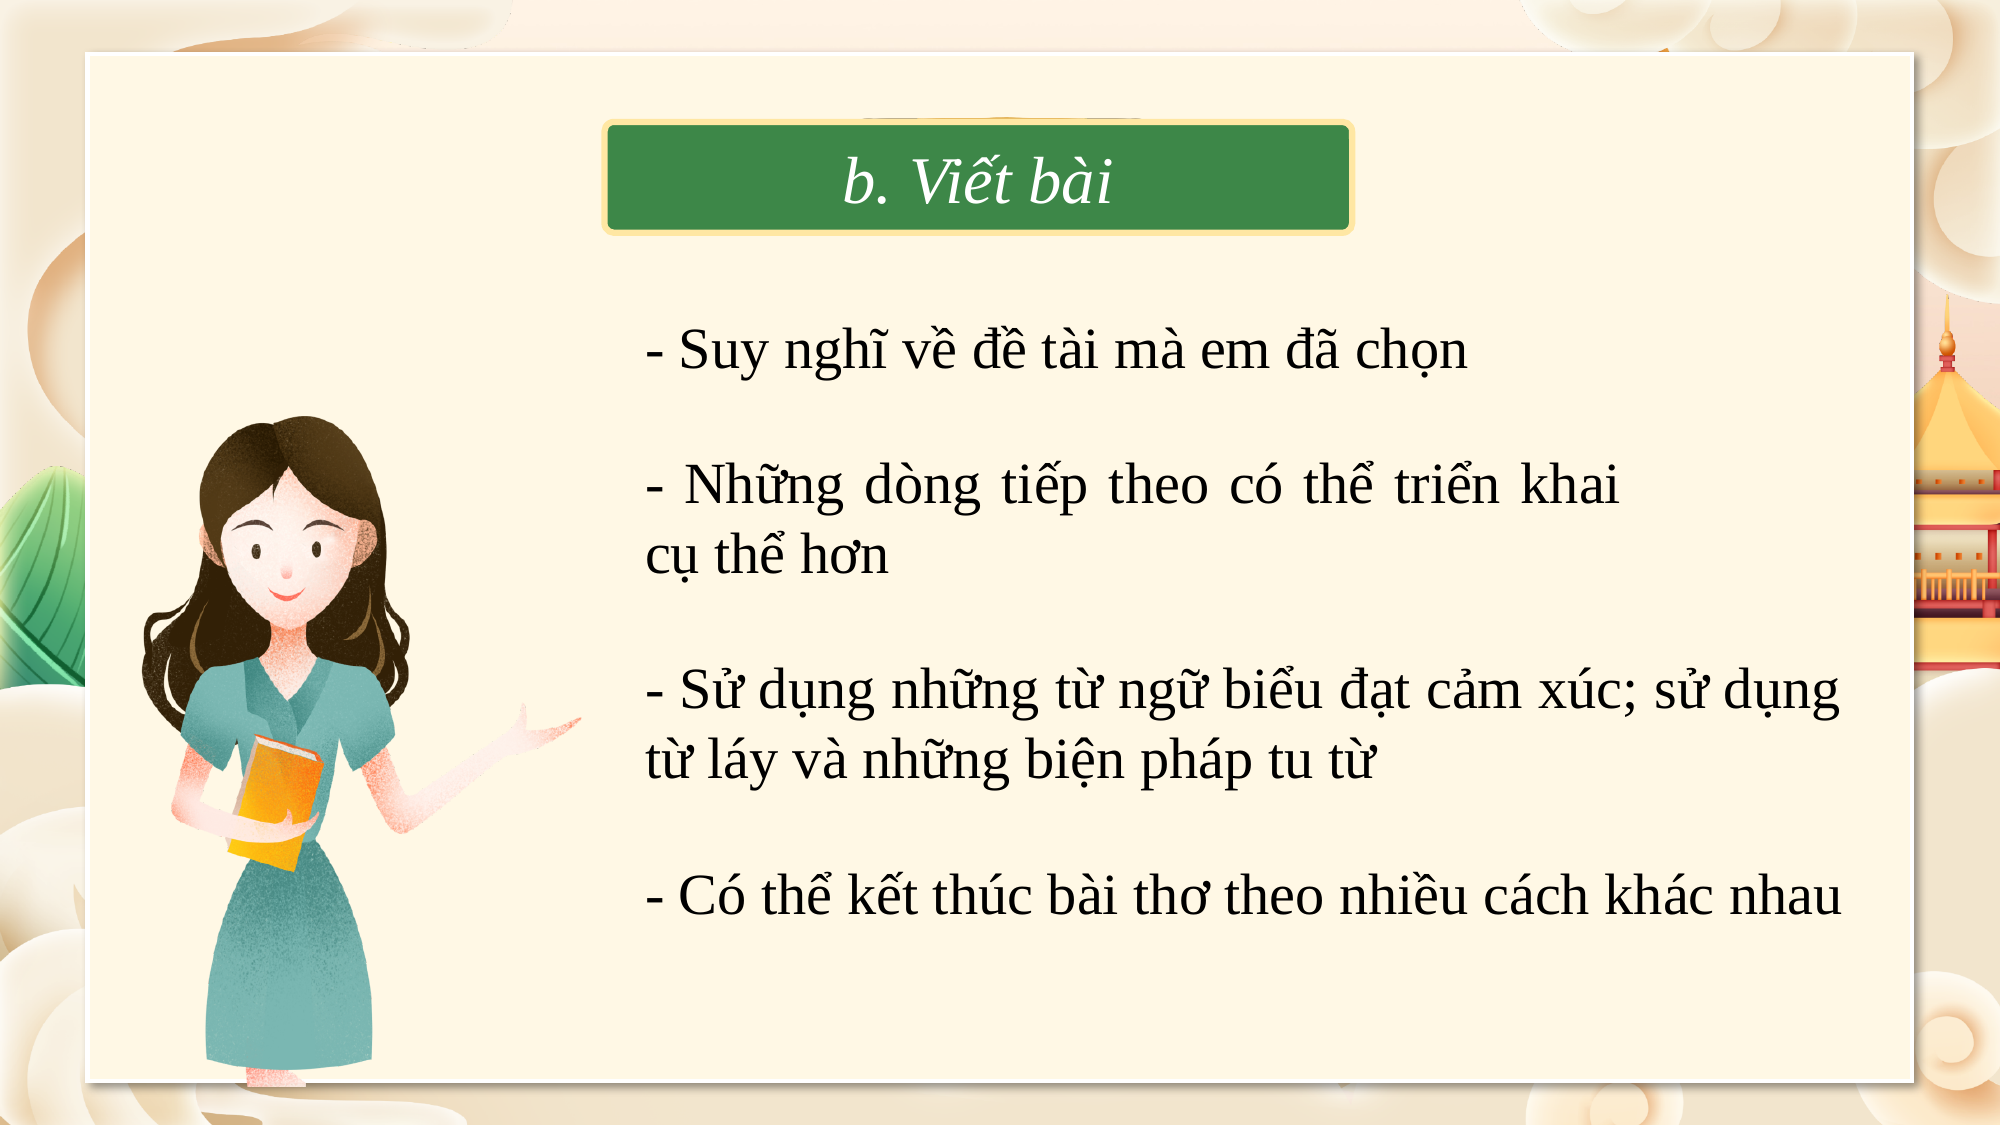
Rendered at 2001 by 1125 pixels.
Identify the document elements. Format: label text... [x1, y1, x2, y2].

picture [0, 0, 2000, 1125]
text_box - Những dòng tiếp theo có thể triển khai cụ thể hơn [656, 437, 1637, 593]
text_box - Suy nghĩ về đề tài mà em đã chọn [630, 302, 1637, 388]
text_box - Sử dụng những từ ngữ biểu đạt cảm xúc; sử dụng từ láy và những biện pháp tu từ [656, 643, 1856, 798]
text_box b. Viết bài [603, 120, 1354, 234]
text_box - Có thể kết thúc bài thơ theo nhiều cách khác nhau [656, 849, 1973, 934]
